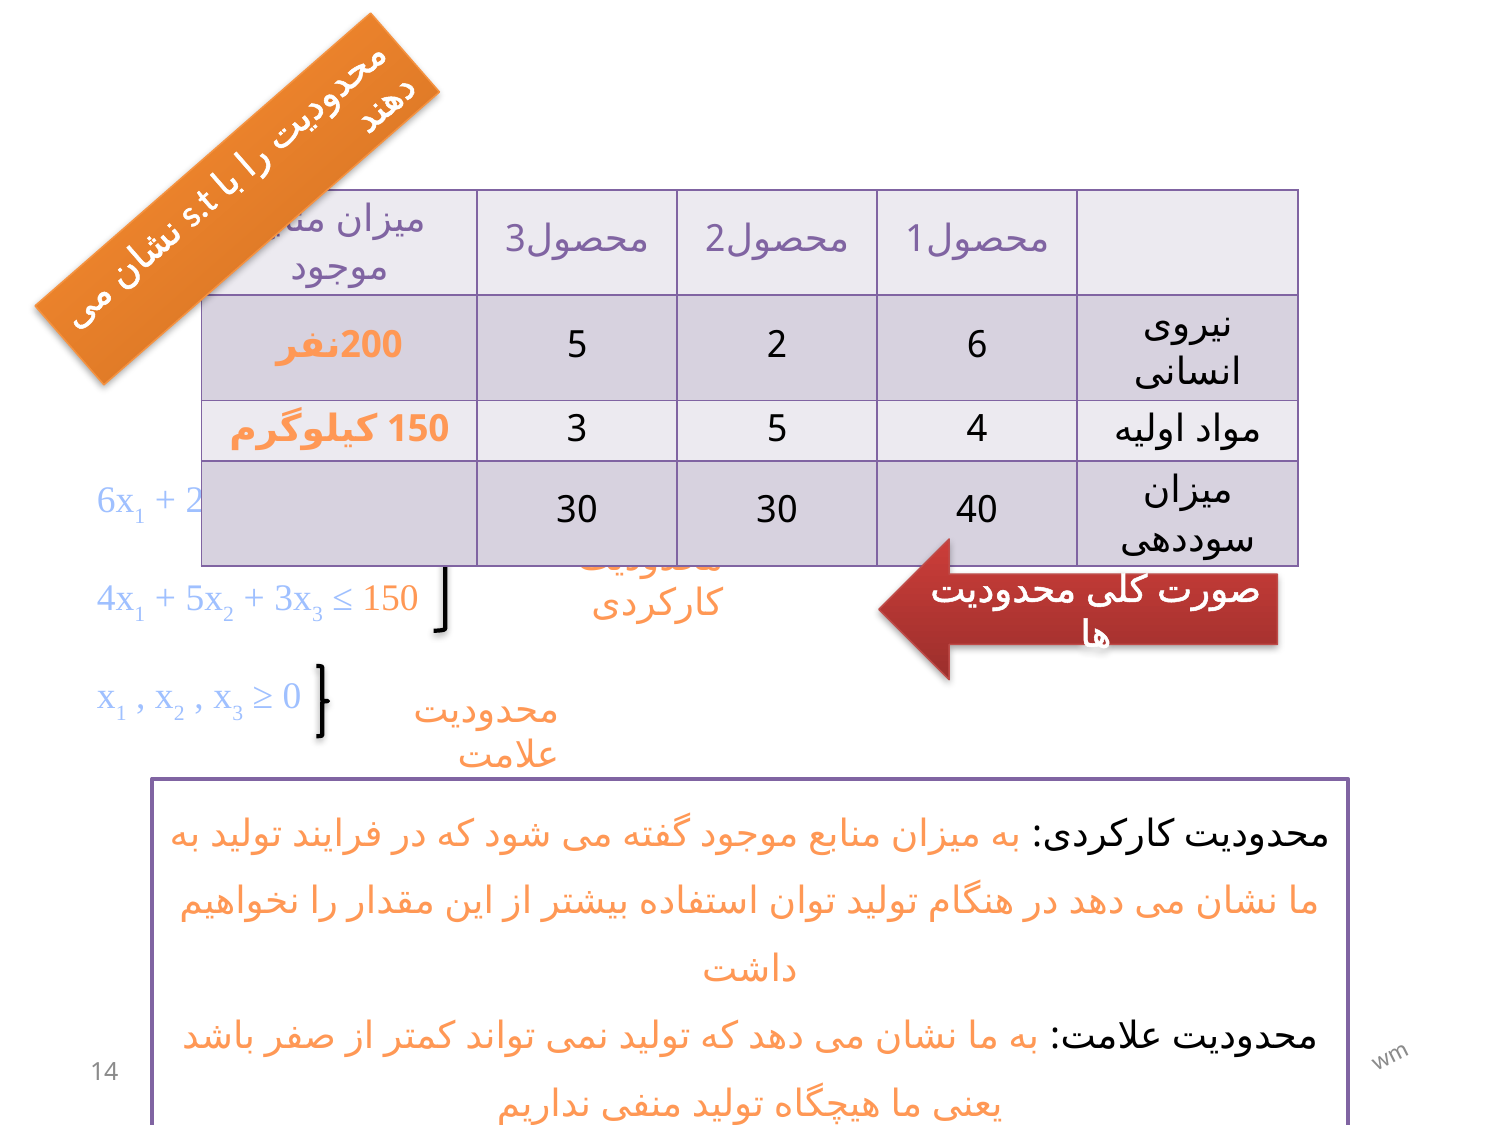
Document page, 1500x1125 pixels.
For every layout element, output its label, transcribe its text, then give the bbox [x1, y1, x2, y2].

table_cell میزان سوددهی [1078, 462, 1297, 565]
table_header میزان منابع موجود [220, 191, 476, 294]
table_cell 3 [478, 401, 676, 460]
table_cell 2 [678, 296, 876, 400]
table_cell 40 [878, 462, 1076, 565]
text_box [316, 663, 328, 739]
table_header محصول3 [478, 191, 676, 294]
table_cell 30 [478, 462, 676, 565]
table_cell 30 [678, 462, 876, 565]
table_cell 150 کیلوگرم [202, 401, 476, 460]
table_header محصول2 [678, 191, 876, 294]
text_box صورت کلی محدودیت ها [878, 538, 1279, 681]
table_cell 200نفر [202, 296, 476, 400]
table_cell [202, 462, 476, 565]
text_box [433, 567, 448, 633]
slide_number 14 [75, 1042, 150, 1103]
text_box محدودیت کارکردی [468, 567, 739, 631]
text_box محدودیت را با s.t نشان می دهند [34, 12, 441, 386]
text_box wm [1218, 965, 1500, 1125]
table_cell 4 [878, 401, 1076, 460]
table_cell 5 [478, 296, 676, 400]
text_box محدودیت کارکردی: به میزان منابع موجود گفته می شود که در فرایند تولید به ما نشان می دهد در هنگام تولید توان استفاده بیشتر از این مقدار را نخواهیم داشت محدودیت علامت: به ما نشان می دهد که تولید نمی تواند کمتر از صفر باشد یعنی ما هیچگاه تولید منفی نداریم [150, 777, 1350, 1125]
table_header محصول1 [878, 191, 1076, 294]
table_cell نیروی انسانی [1078, 296, 1297, 400]
table_header [1078, 191, 1297, 294]
table_cell 6 [878, 296, 1076, 400]
table_cell مواد اولیه [1078, 401, 1297, 460]
text_box 6x1 + 2x2 + 5x3 ≤ 200 4x1 + 5x2 + 3x3 ≤ 150 x1 , x2 , x3 ≥ 0 [81, 467, 575, 732]
text_box محدودیت علامت [328, 677, 575, 777]
table_cell 5 [678, 401, 876, 460]
